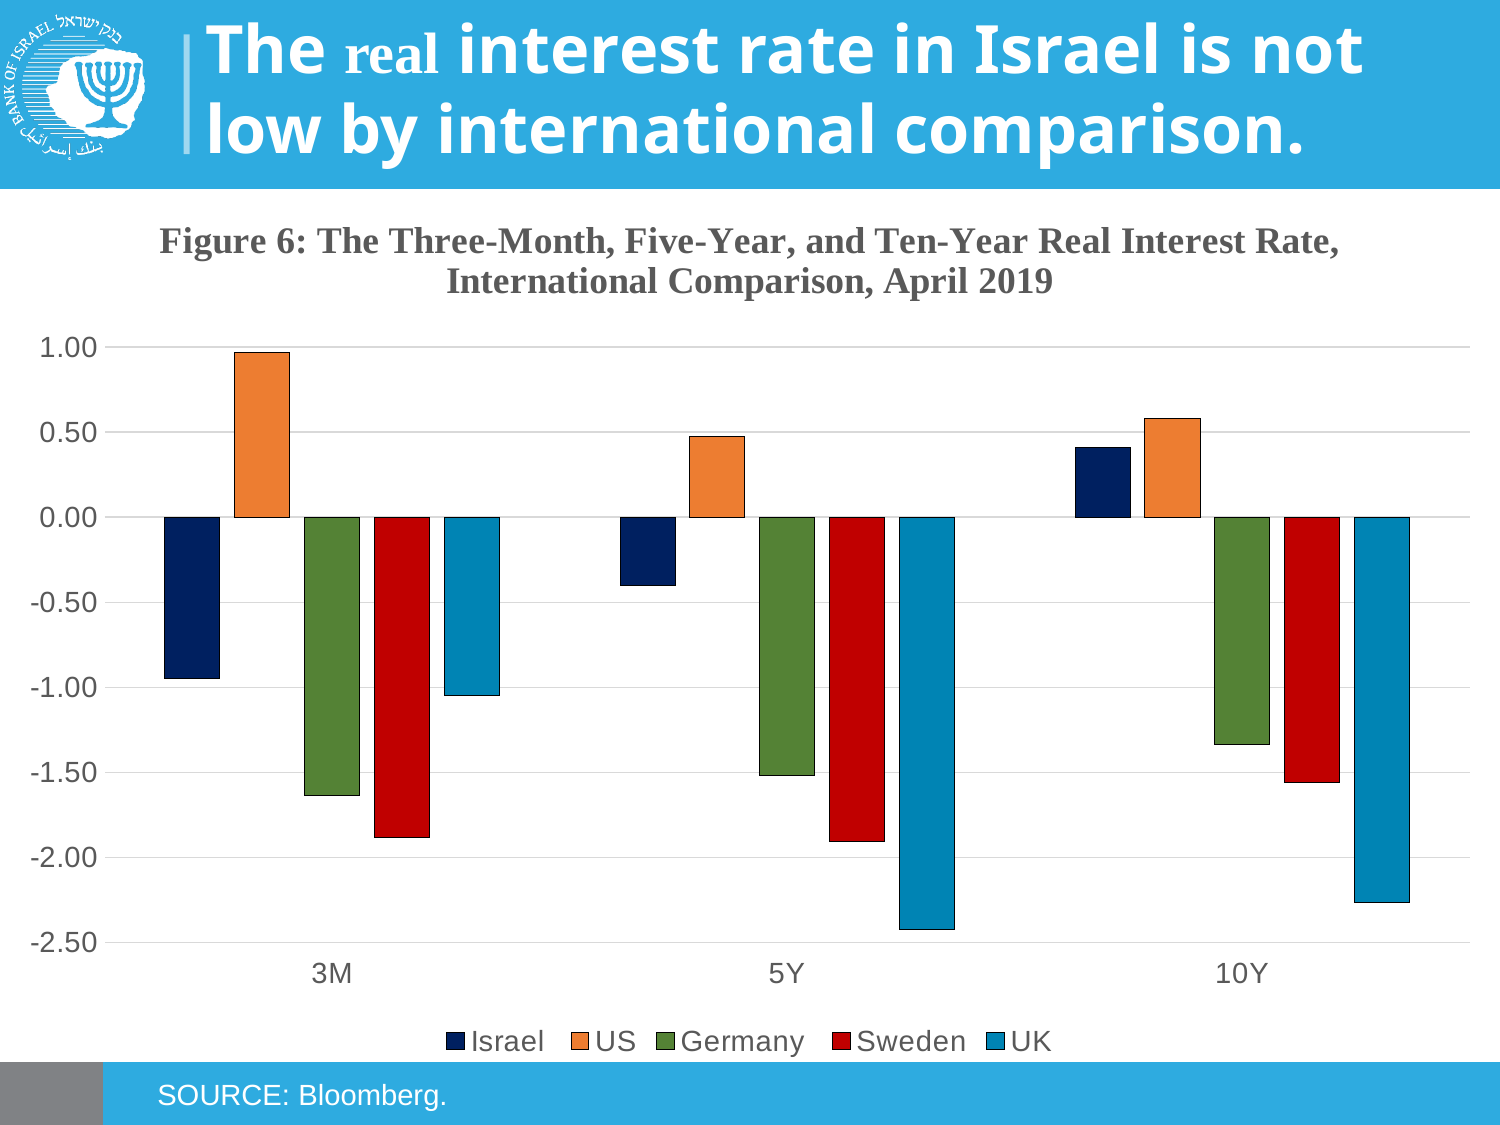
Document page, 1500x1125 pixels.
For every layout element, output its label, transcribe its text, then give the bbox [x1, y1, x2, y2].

text_box The real interest rate in Israel is not low by international comparison. [190, 0, 1468, 164]
chart [0, 183, 1500, 1064]
picture [0, 0, 160, 172]
footer SOURCE: Bloomberg. [142, 1064, 1387, 1124]
